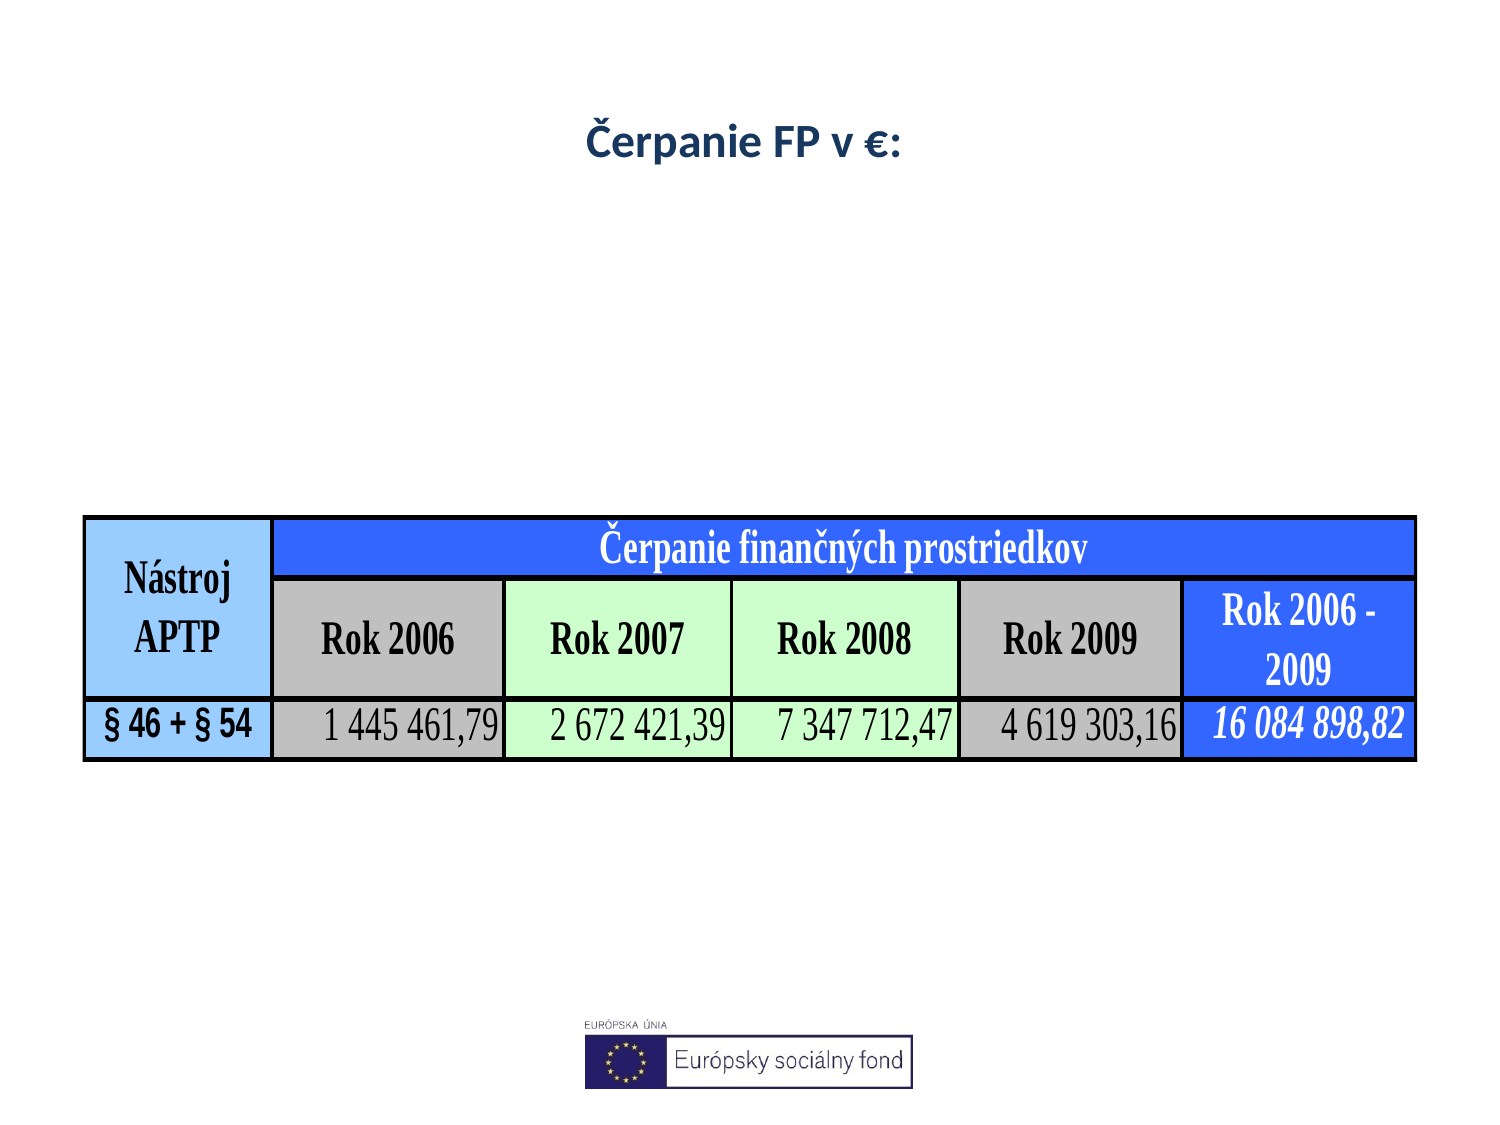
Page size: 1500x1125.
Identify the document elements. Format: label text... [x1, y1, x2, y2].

title Čerpanie FP v €: [75, 45, 1425, 233]
picture [585, 1019, 913, 1089]
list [82, 515, 1418, 762]
